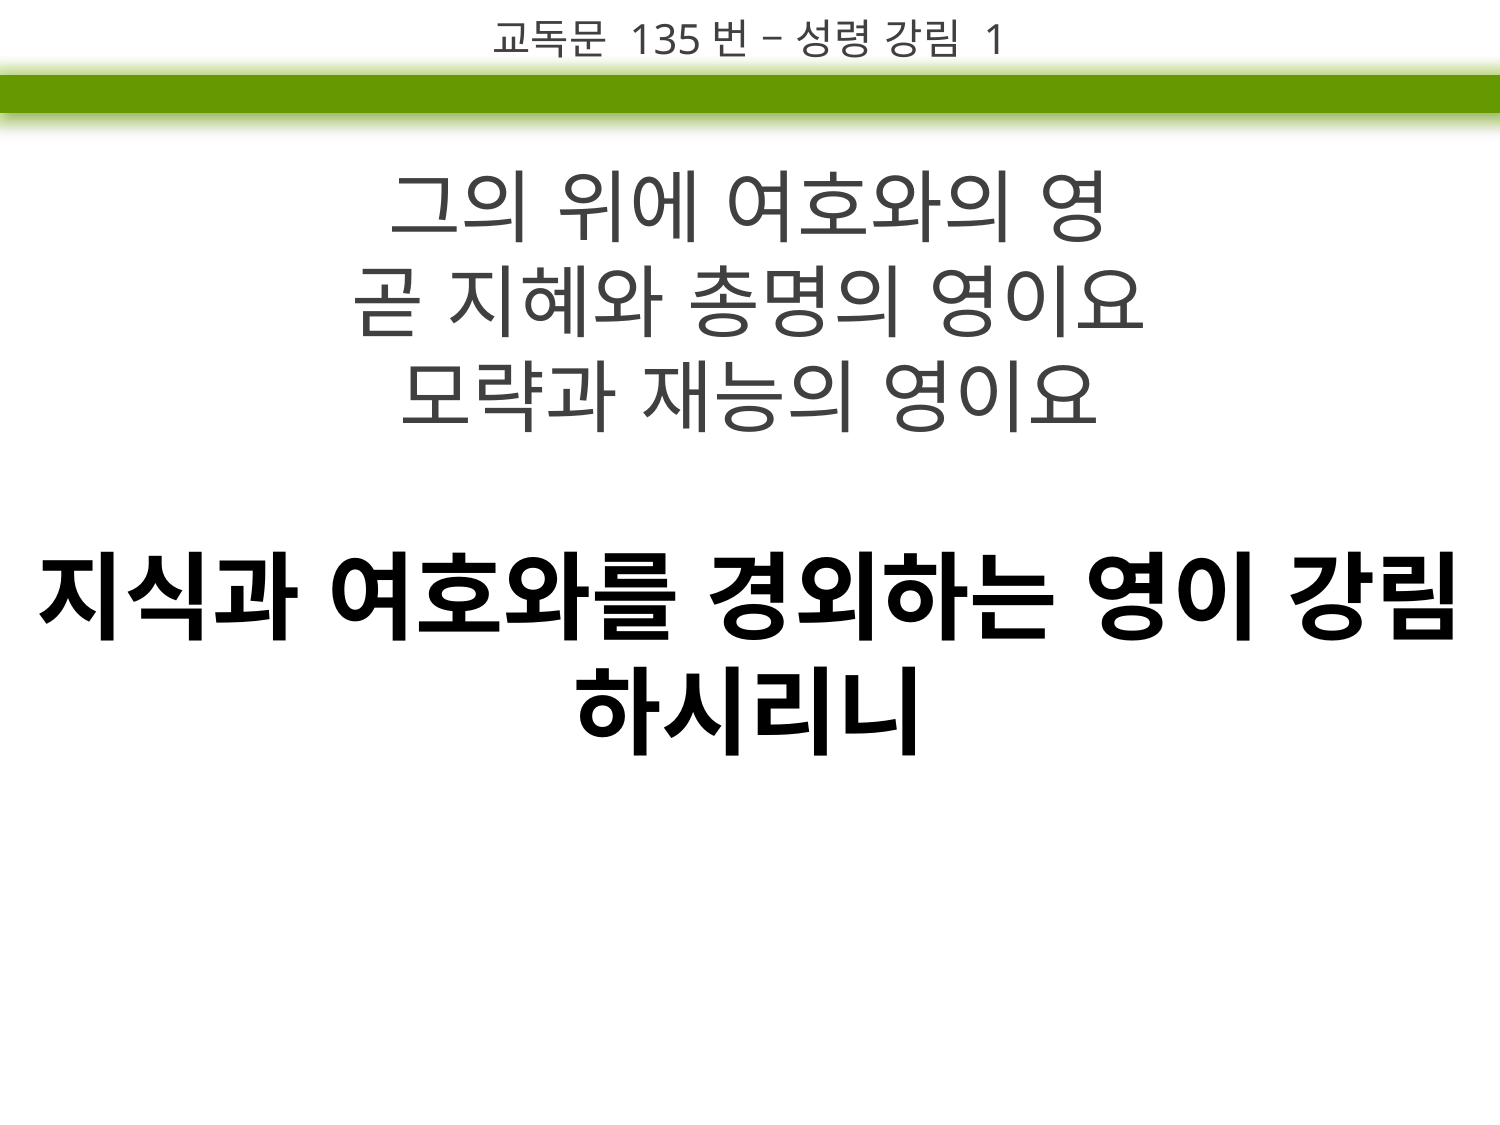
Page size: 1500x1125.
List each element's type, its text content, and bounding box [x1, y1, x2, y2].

text_box 그의 위에 여호와의 영 곧 지혜와 총명의 영이요 모략과 재능의 영이요 [0, 149, 1500, 450]
text_box 교독문 135번 – 성령 강림 1 [0, 0, 1500, 75]
text_box 지식과 여호와를 경외하는 영이 강림 하시리니 [0, 529, 1500, 775]
text_box [0, 75, 1500, 113]
